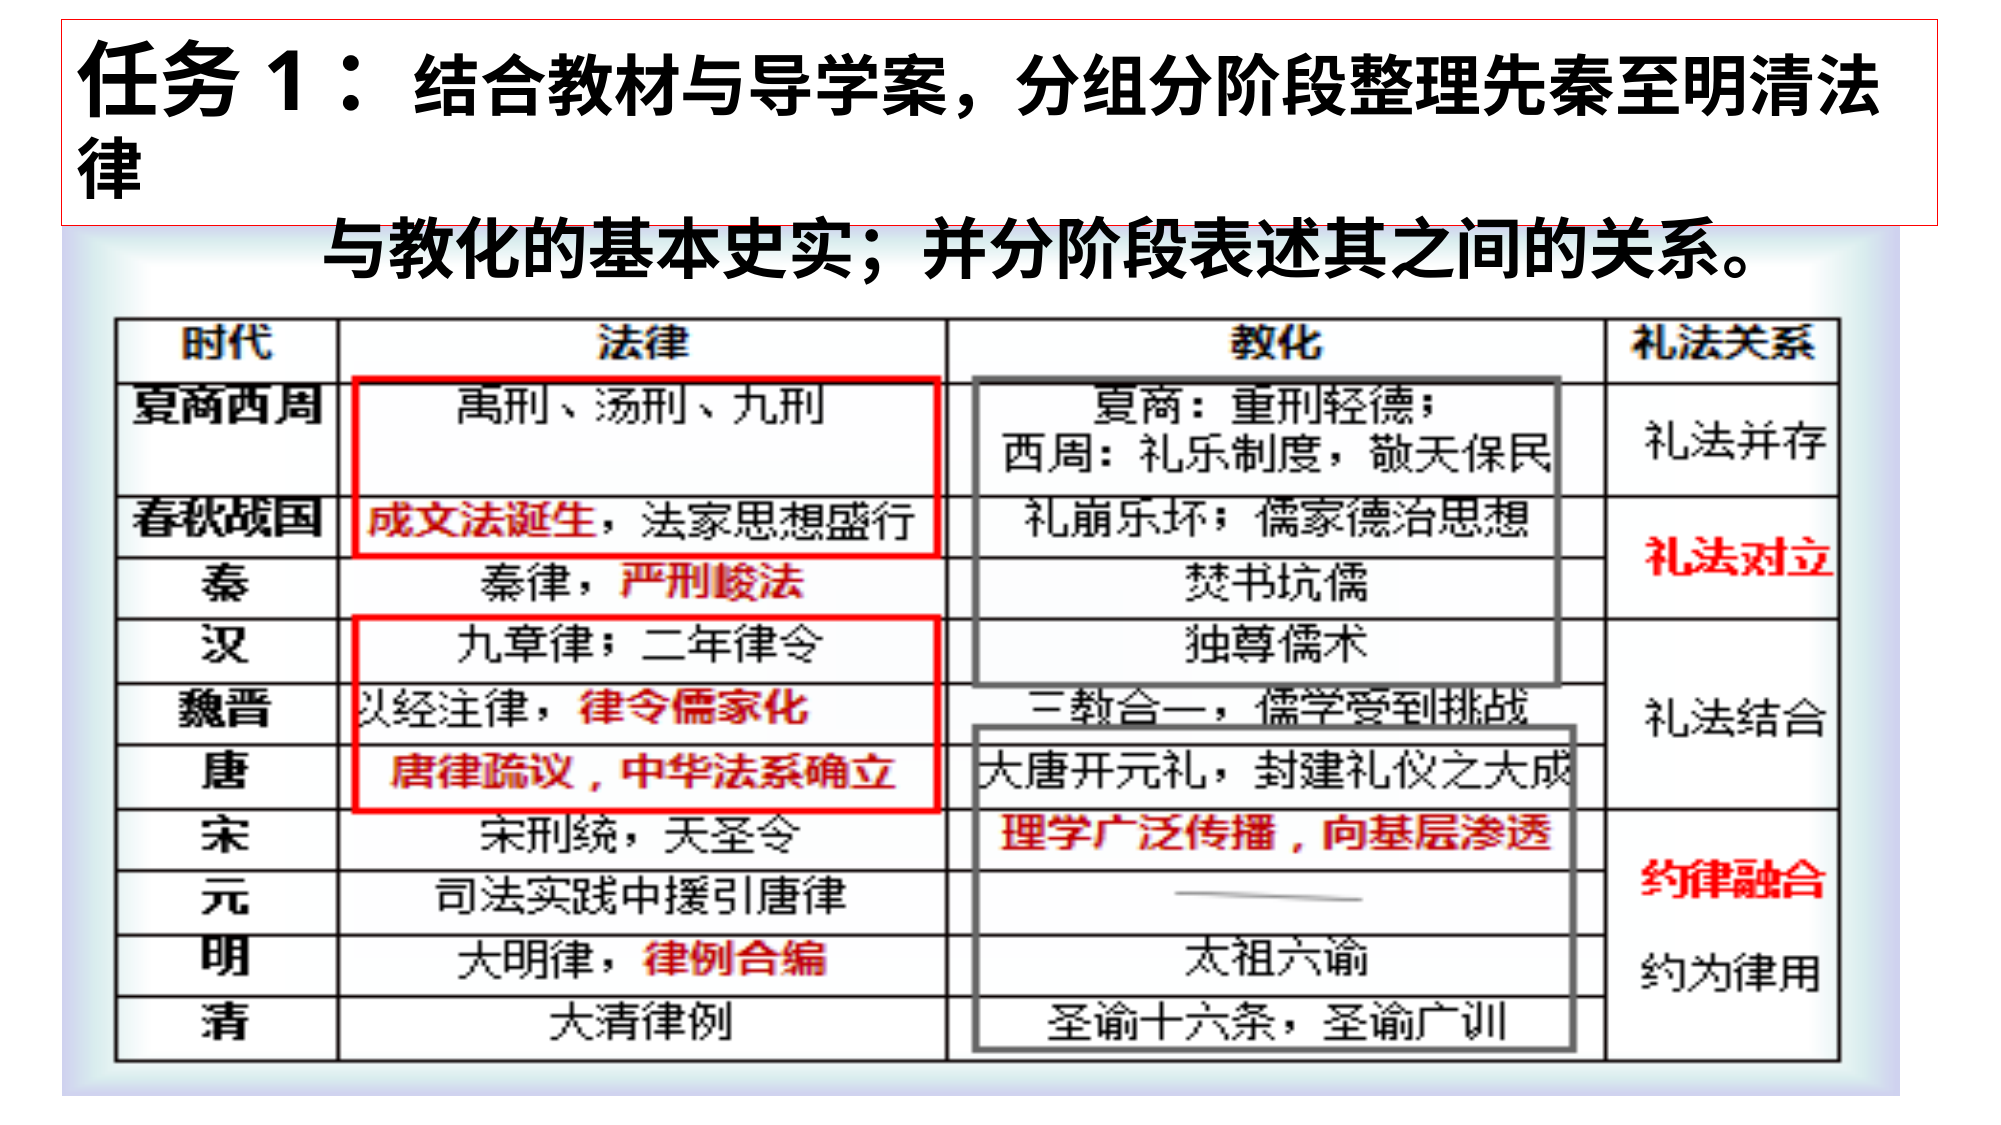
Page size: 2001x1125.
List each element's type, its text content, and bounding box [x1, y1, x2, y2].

picture [61, 224, 1900, 1097]
text_box 任务1：结合教材与导学案，分组分阶段整理先秦至明清法律 与教化的基本史实；并分阶段表述其之间的关系。 [61, 19, 1938, 226]
